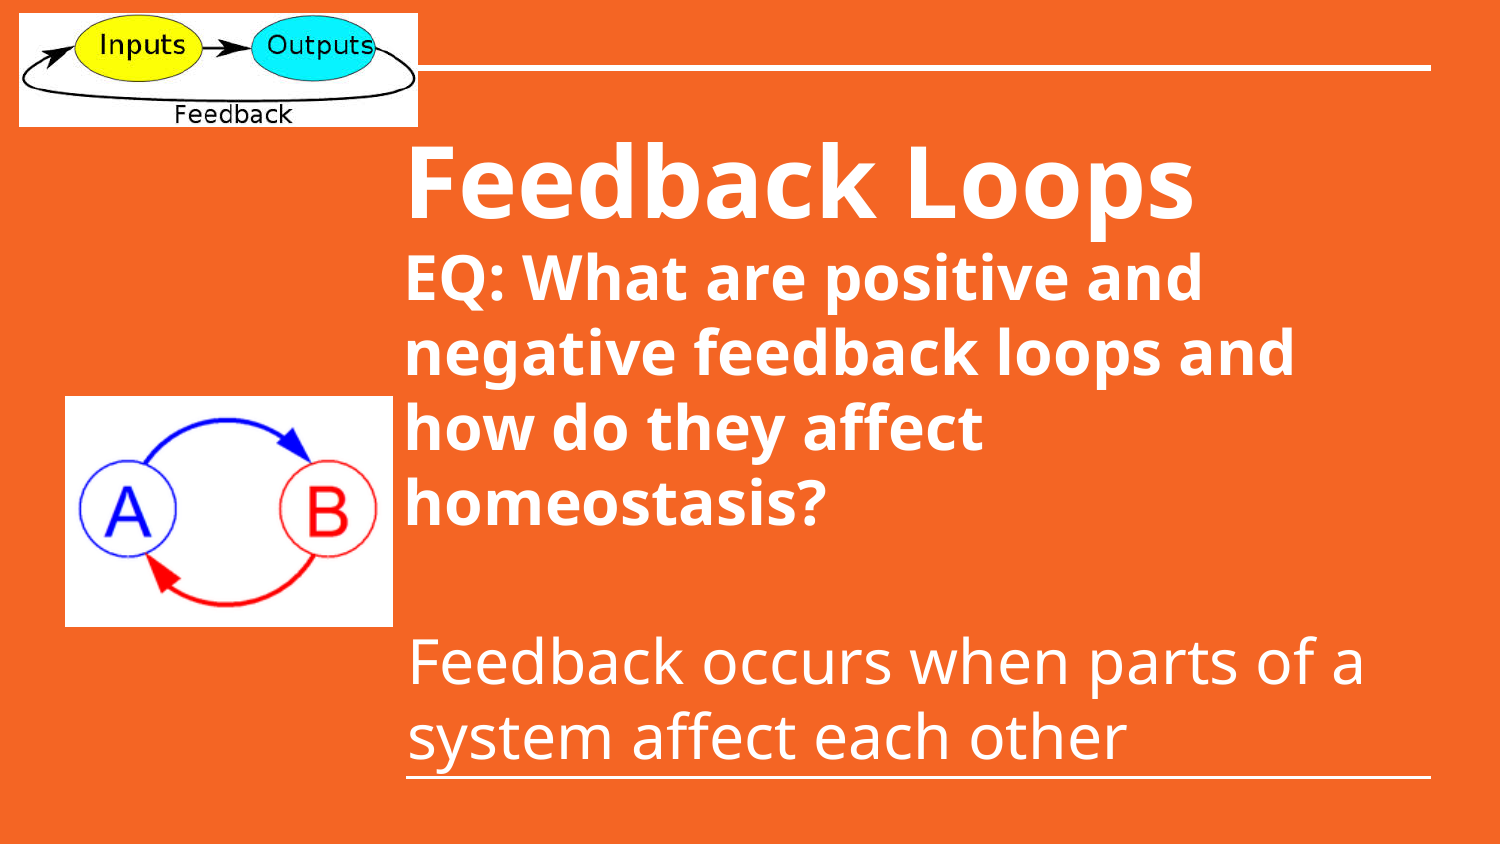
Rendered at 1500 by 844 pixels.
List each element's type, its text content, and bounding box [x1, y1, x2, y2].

subtitle Feedback occurs when parts of a system affect each other [392, 543, 1431, 787]
picture [18, 13, 418, 127]
picture [64, 395, 393, 627]
title Feedback Loops EQ: What are positive and negative feedback loops and how do they affect homeostasis? [389, 103, 1428, 357]
